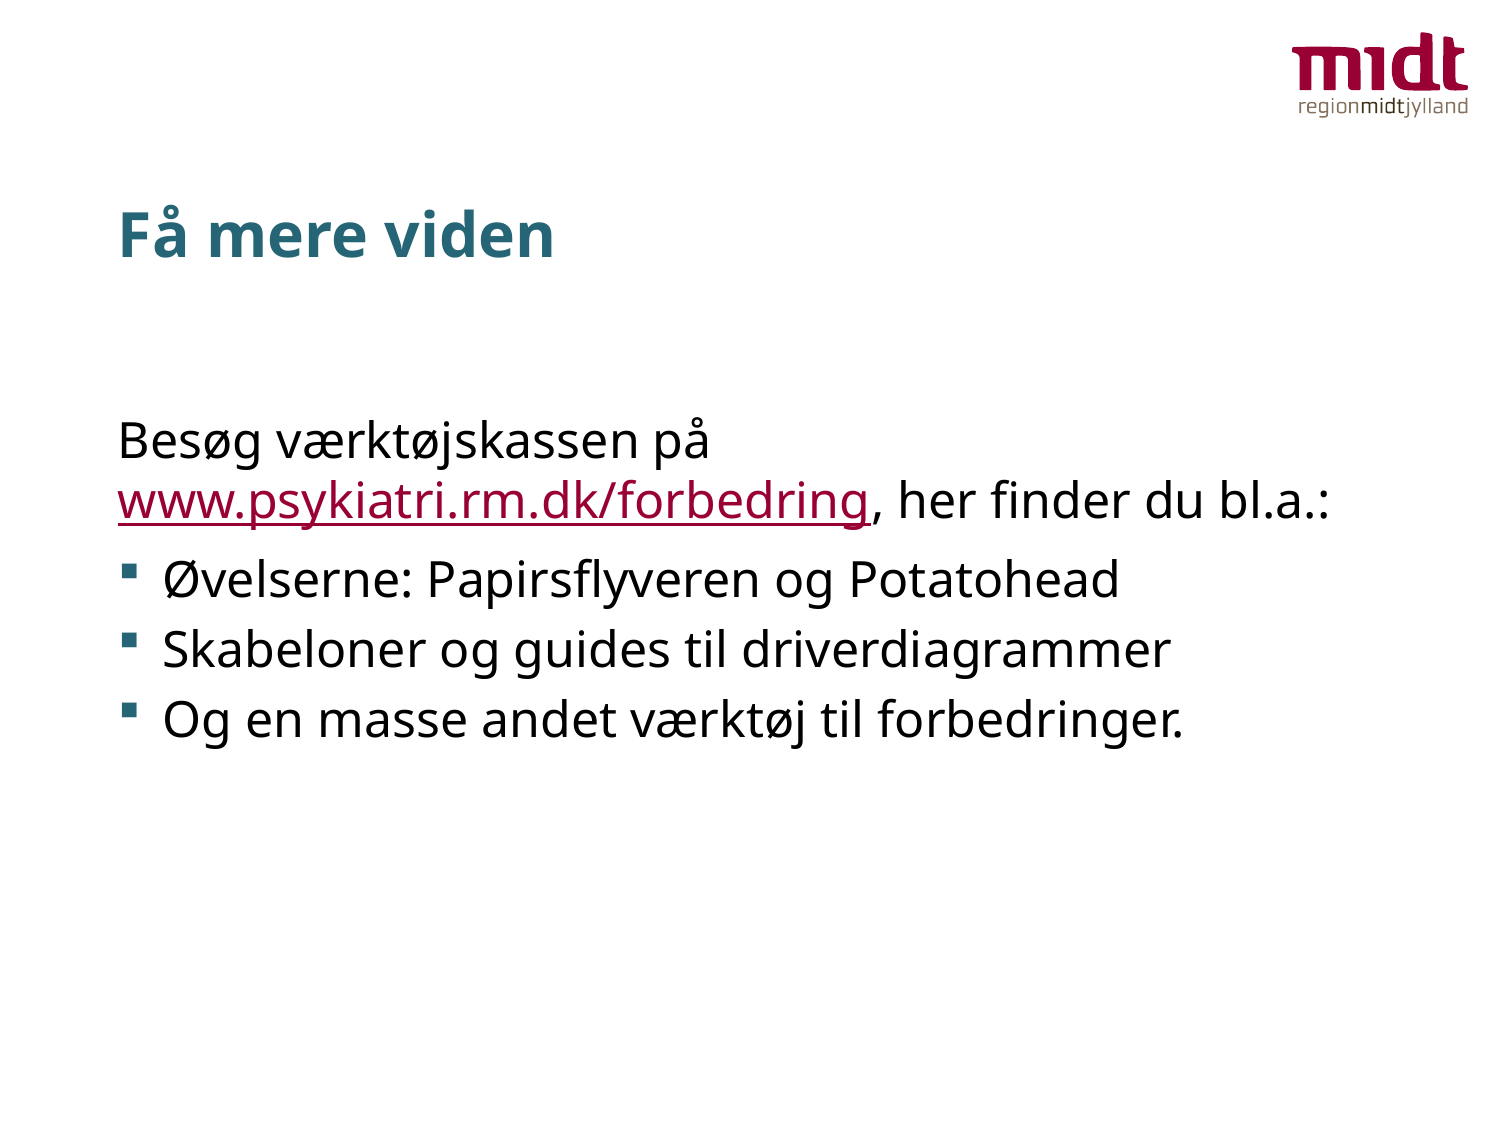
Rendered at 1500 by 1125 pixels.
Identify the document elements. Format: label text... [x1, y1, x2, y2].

title Få mere viden [117, 194, 1382, 345]
list Besøg værktøjskassen på www.psykiatri.rm.dk/forbedring, her finder du bl.a.: Øvelserne: Papirsflyveren og Potatohead Skabeloner og guides til driverdiagrammer Og en masse andet værktøj til forbedringer. [117, 354, 1382, 1012]
